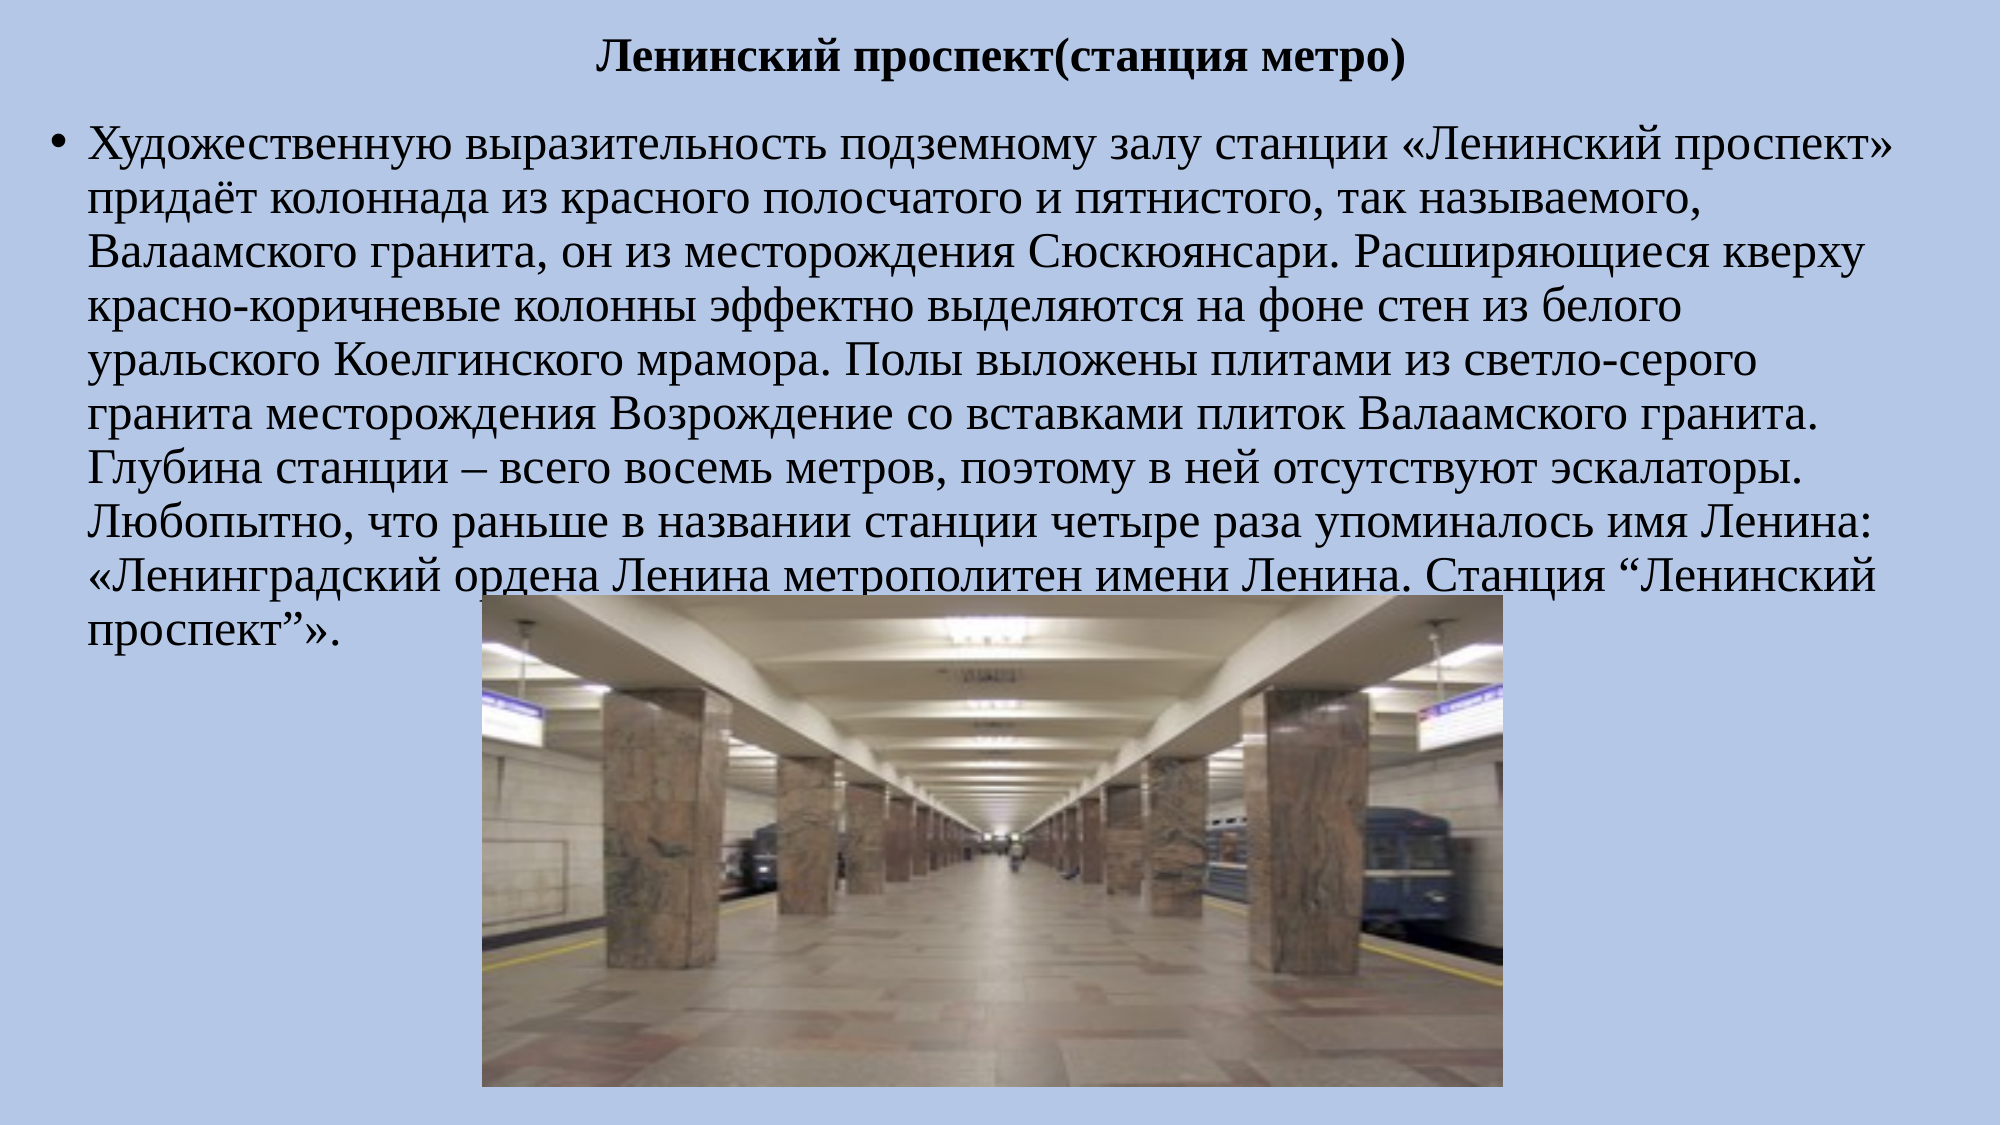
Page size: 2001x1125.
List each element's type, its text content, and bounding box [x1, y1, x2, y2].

title Ленинский проспект(станция метро) [137, 21, 1863, 108]
picture [482, 595, 1503, 1087]
list Художественную выразительность подземному залу станции «Ленинский проспект» придаёт колоннада из красного полосчатого и пятнистого, так называемого, Валаамского гранита, он из месторождения Сюскюянсари. Расширяющиеся кверху красно-коричневые колонны эффектно выделяются на фоне стен из белого уральского Коелгинского мрамора. Полы выложены плитами из светло-серого гранита месторождения Возрождение со вставками плиток Валаамского гранита. Глубина станции – всего восемь метров, поэтому в ней отсутствуют эскалаторы. Любопытно, что раньше в названии станции четыре раза упоминалось имя Ленина: «Ленинградский ордена Ленина метрополитен имени Ленина. Станция “Ленинский проспект”». [34, 108, 1937, 1104]
